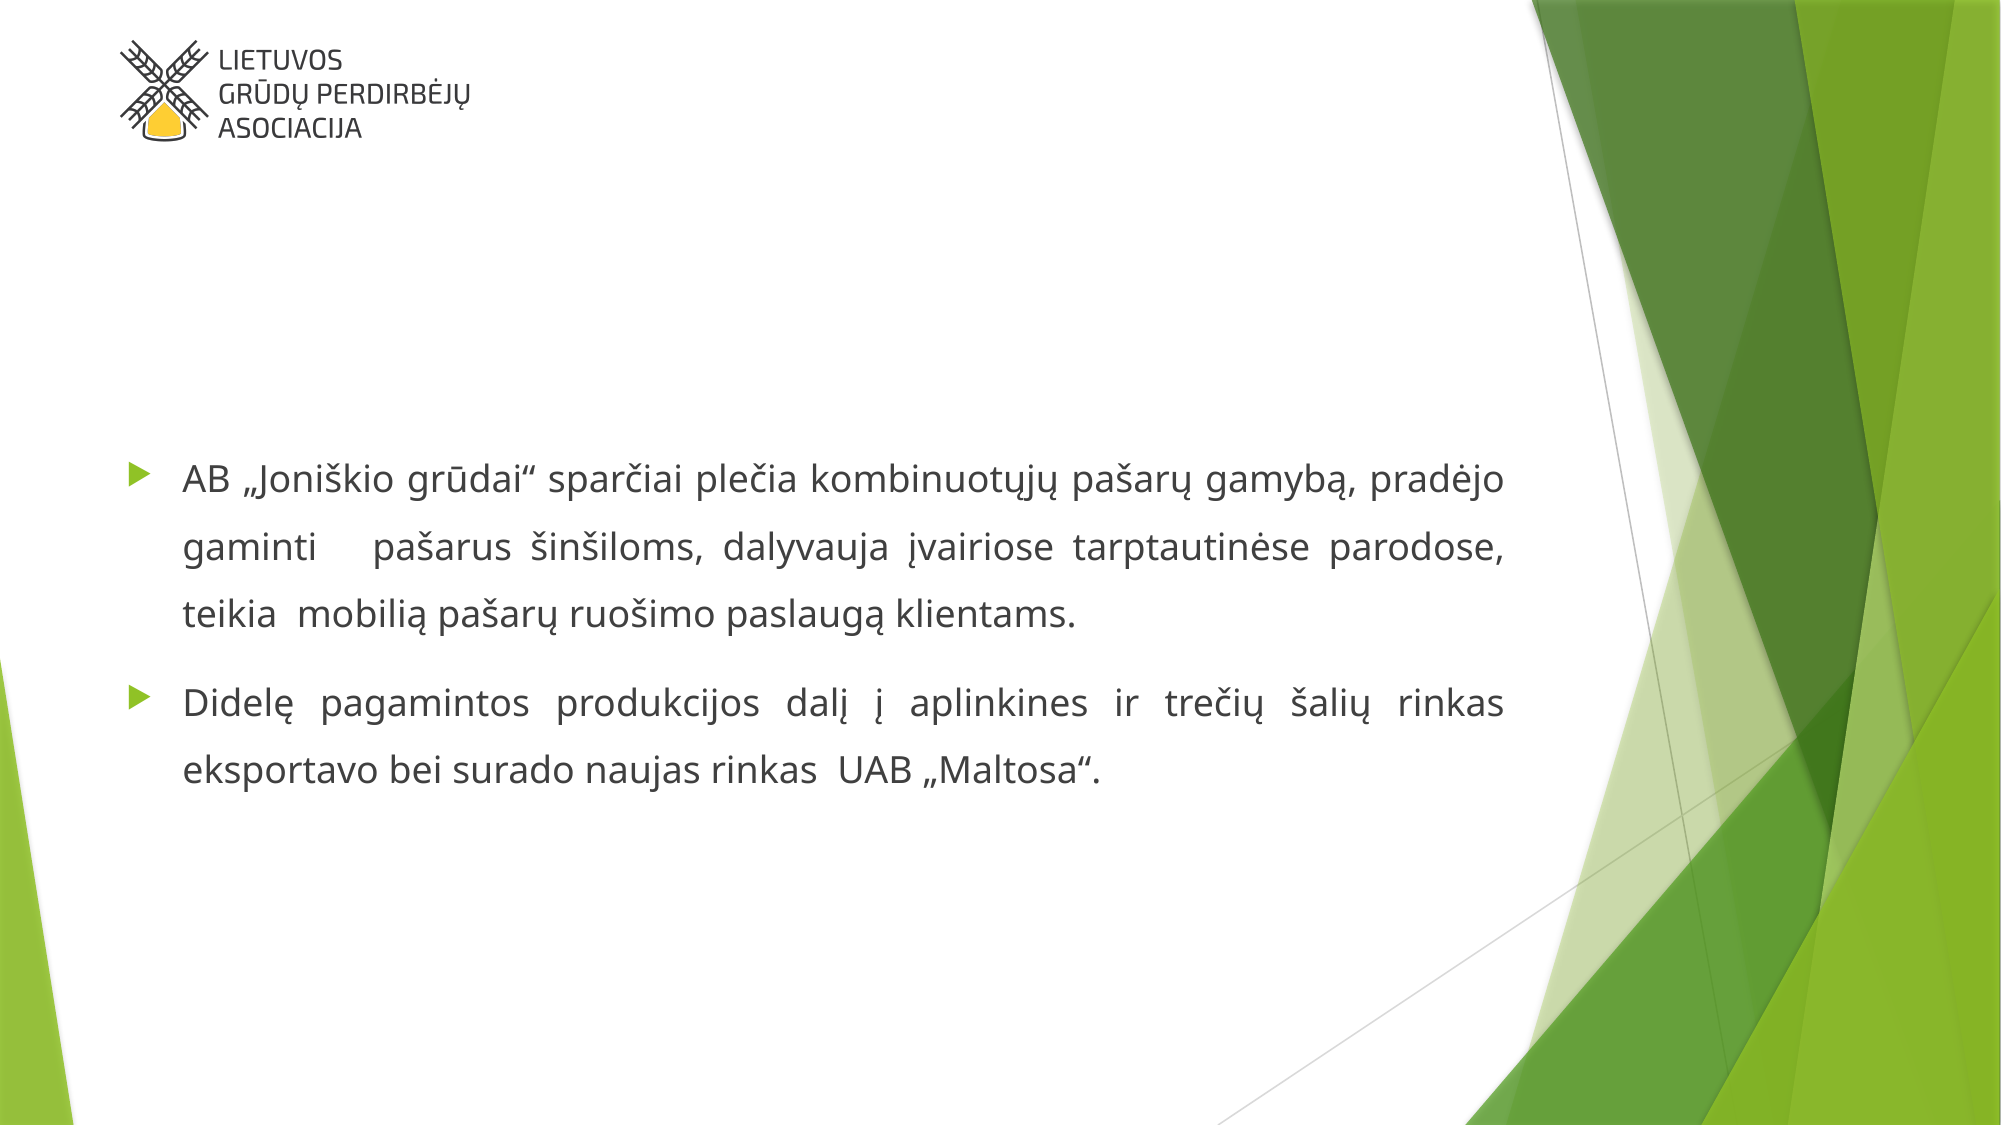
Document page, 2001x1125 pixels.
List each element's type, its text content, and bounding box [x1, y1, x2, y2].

list AB „Joniškio grūdai“ sparčiai plečia kombinuotųjų pašarų gamybą, pradėjo gaminti pašarus šinšiloms, dalyvauja įvairiose tarptautinėse parodose, teikia mobilią pašarų ruošimo paslaugą klientams. Didelę pagamintos produkcijos dalį į aplinkines ir trečių šalių rinkas eksportavo bei surado naujas rinkas UAB „Maltosa“. [111, 425, 1522, 807]
picture [110, 23, 475, 157]
